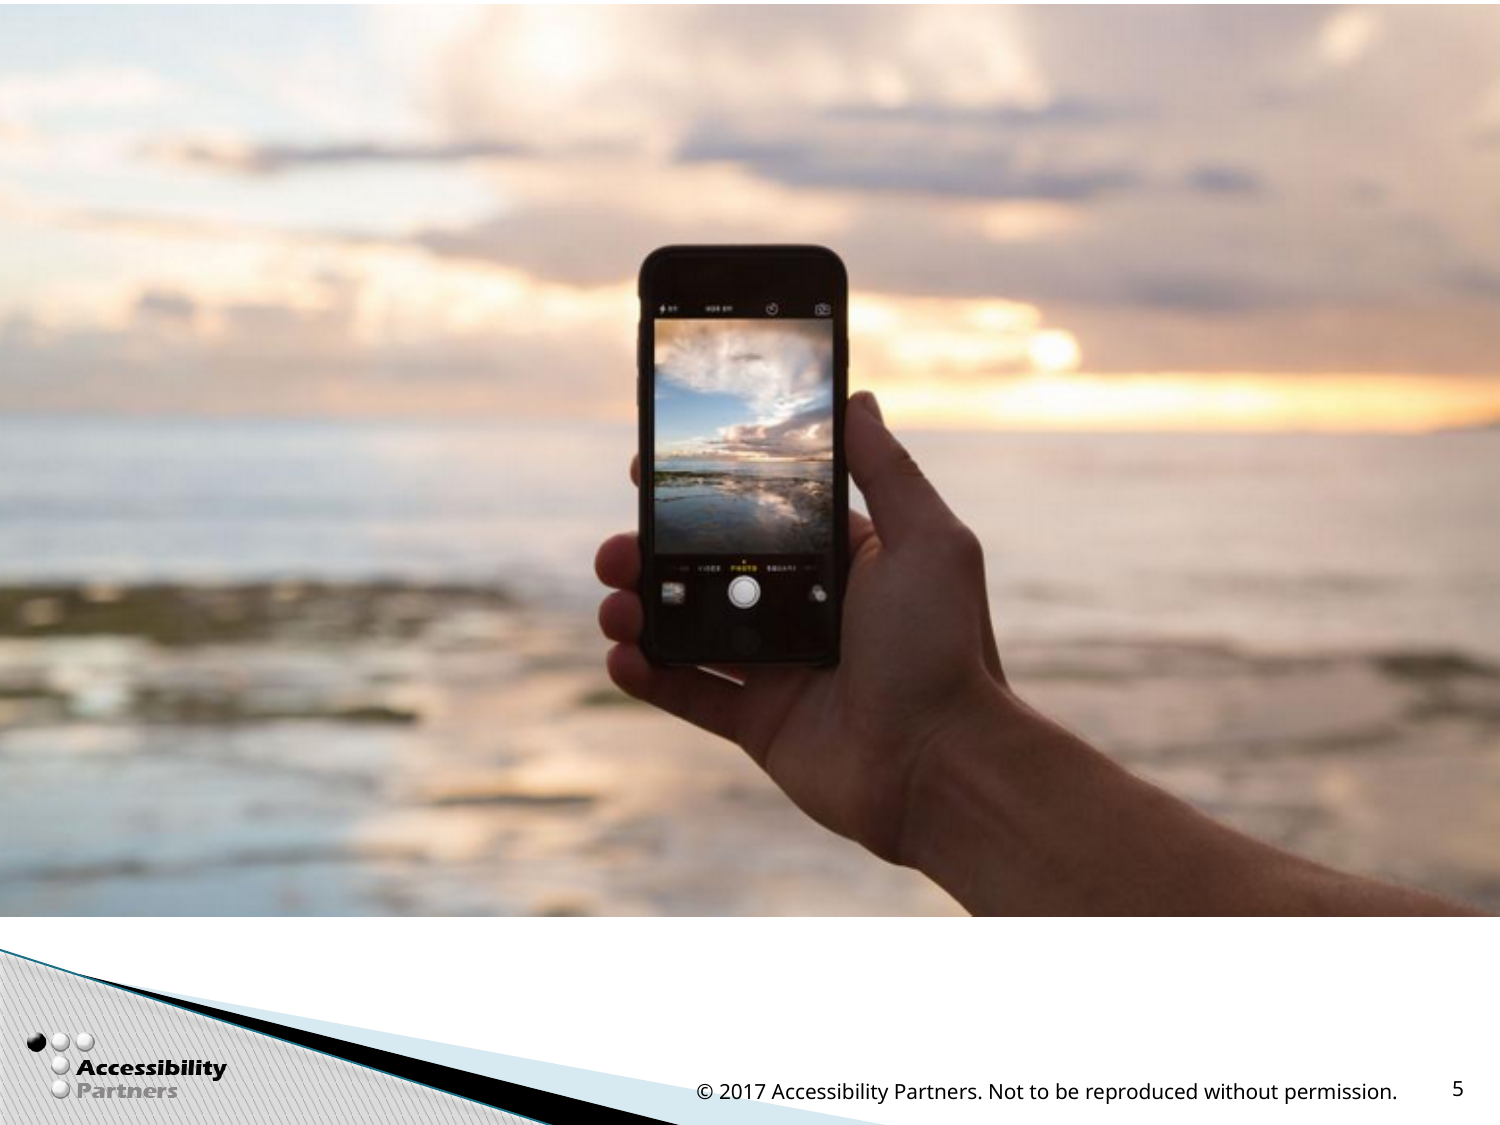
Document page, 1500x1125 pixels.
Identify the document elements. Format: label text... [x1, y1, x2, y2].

slide_number 5 [1418, 1051, 1479, 1112]
picture [24, 1030, 229, 1100]
picture [0, 4, 1500, 918]
footer © 2017 Accessibility Partners. Not to be reproduced without permission. [537, 1051, 1413, 1112]
